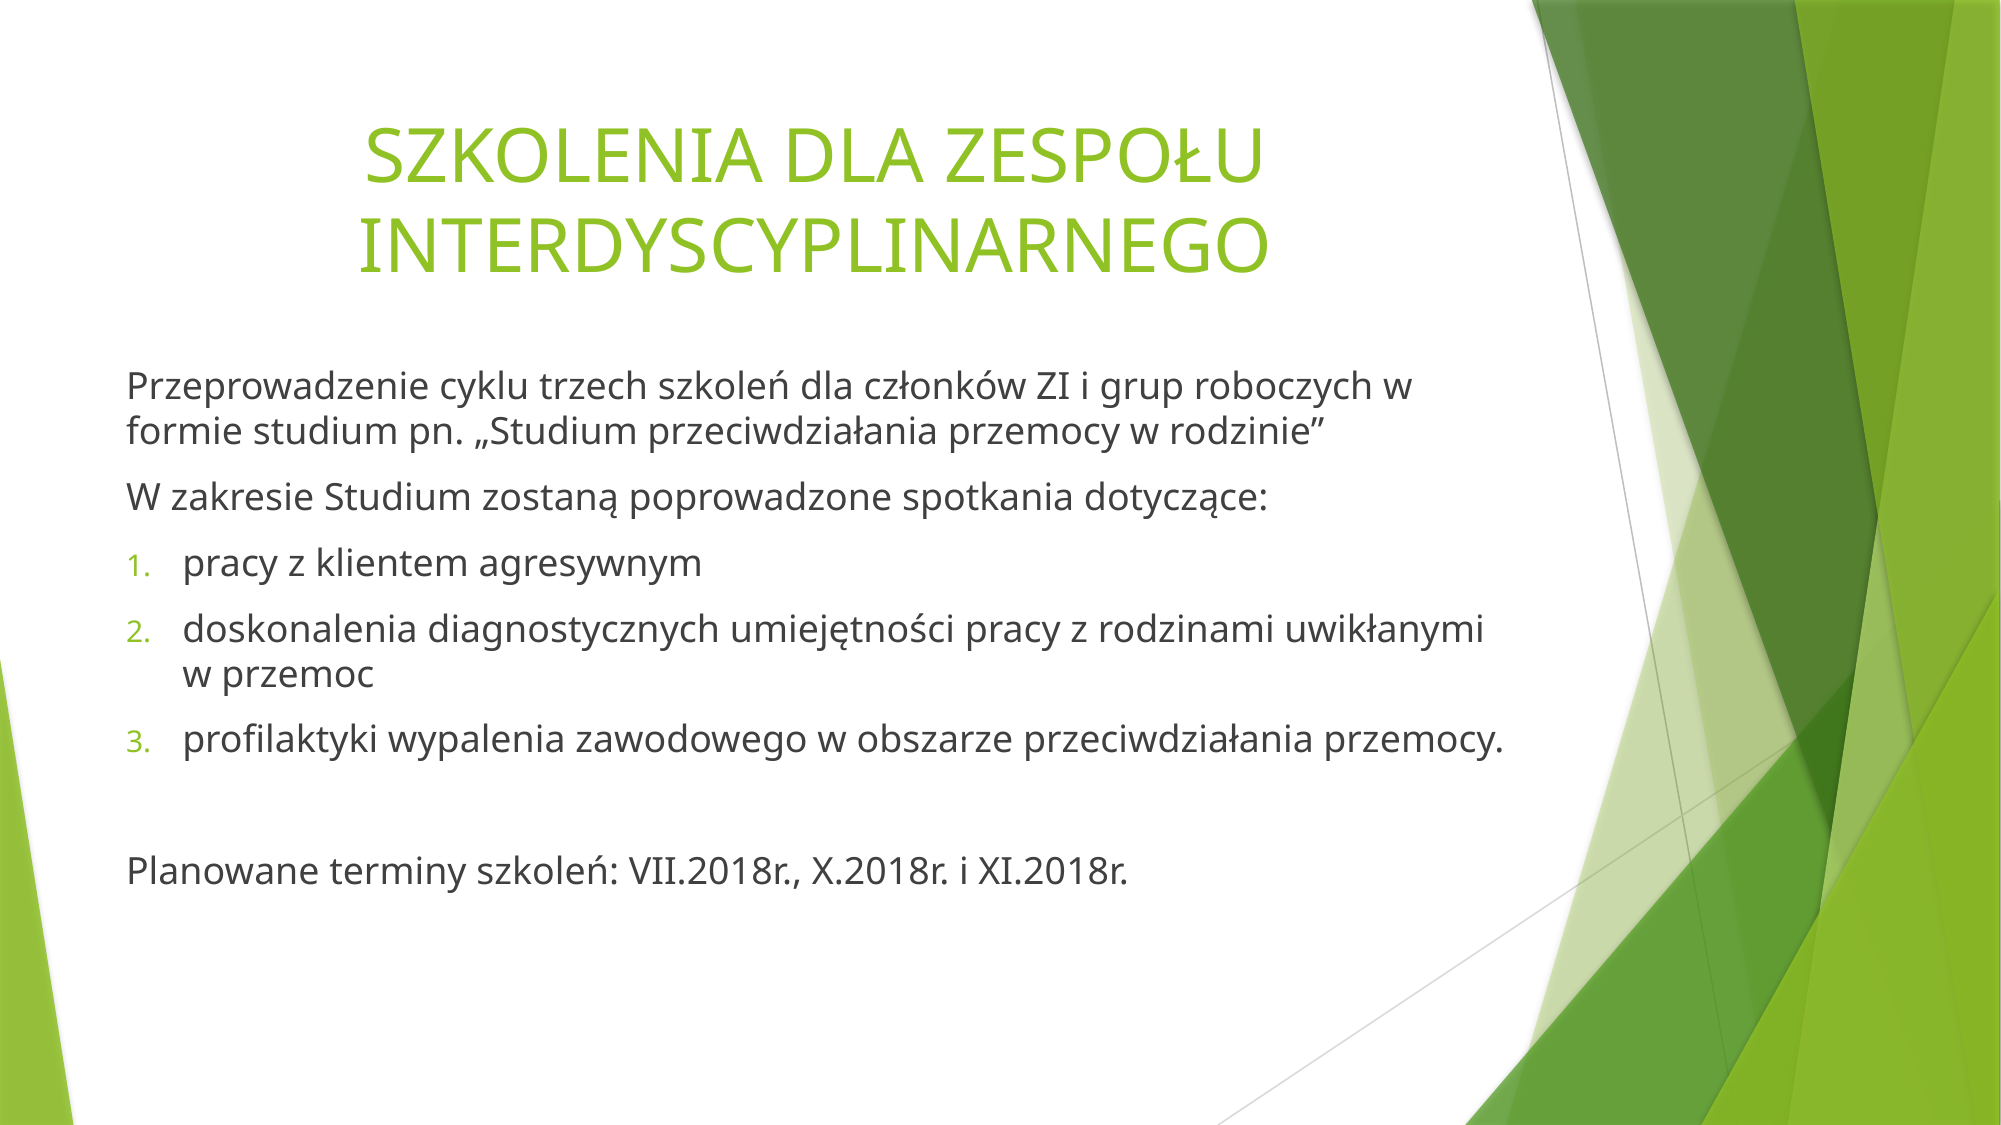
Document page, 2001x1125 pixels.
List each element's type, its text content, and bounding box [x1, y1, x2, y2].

list Przeprowadzenie cyklu trzech szkoleń dla członków ZI i grup roboczych w formie studium pn. „Studium przeciwdziałania przemocy w rodzinie” W zakresie Studium zostaną poprowadzone spotkania dotyczące: pracy z klientem agresywnym doskonalenia diagnostycznych umiejętności pracy z rodzinami uwikłanymi w przemoc profilaktyki wypalenia zawodowego w obszarze przeciwdziałania przemocy. Planowane terminy szkoleń: VII.2018r., X.2018r. i XI.2018r. [111, 354, 1522, 992]
title SZKOLENIA DLA ZESPOŁU INTERDYSCYPLINARNEGO [111, 99, 1522, 317]
